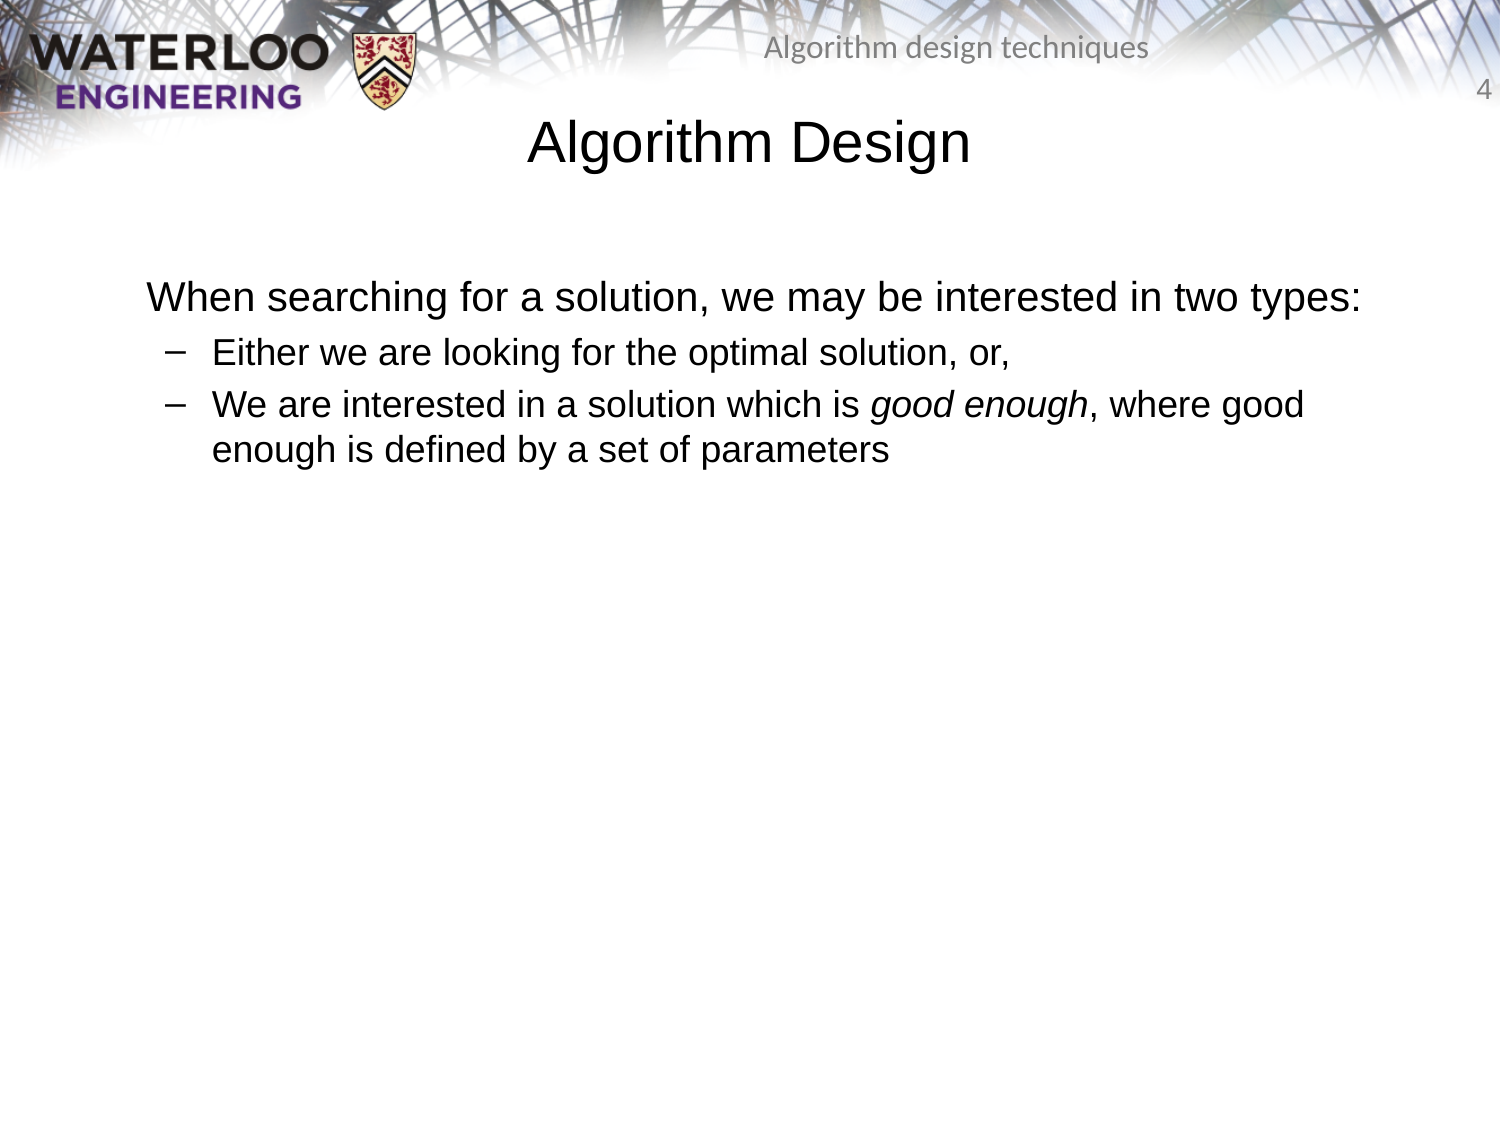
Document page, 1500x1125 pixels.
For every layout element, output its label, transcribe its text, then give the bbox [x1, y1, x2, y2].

title Algorithm Design [74, 44, 1426, 233]
picture [0, 0, 1500, 1125]
list When searching for a solution, we may be interested in two types: Either we are looking for the optimal solution, or, We are interested in a solution which is good enough, where good enough is defined by a set of parameters [74, 262, 1426, 1006]
